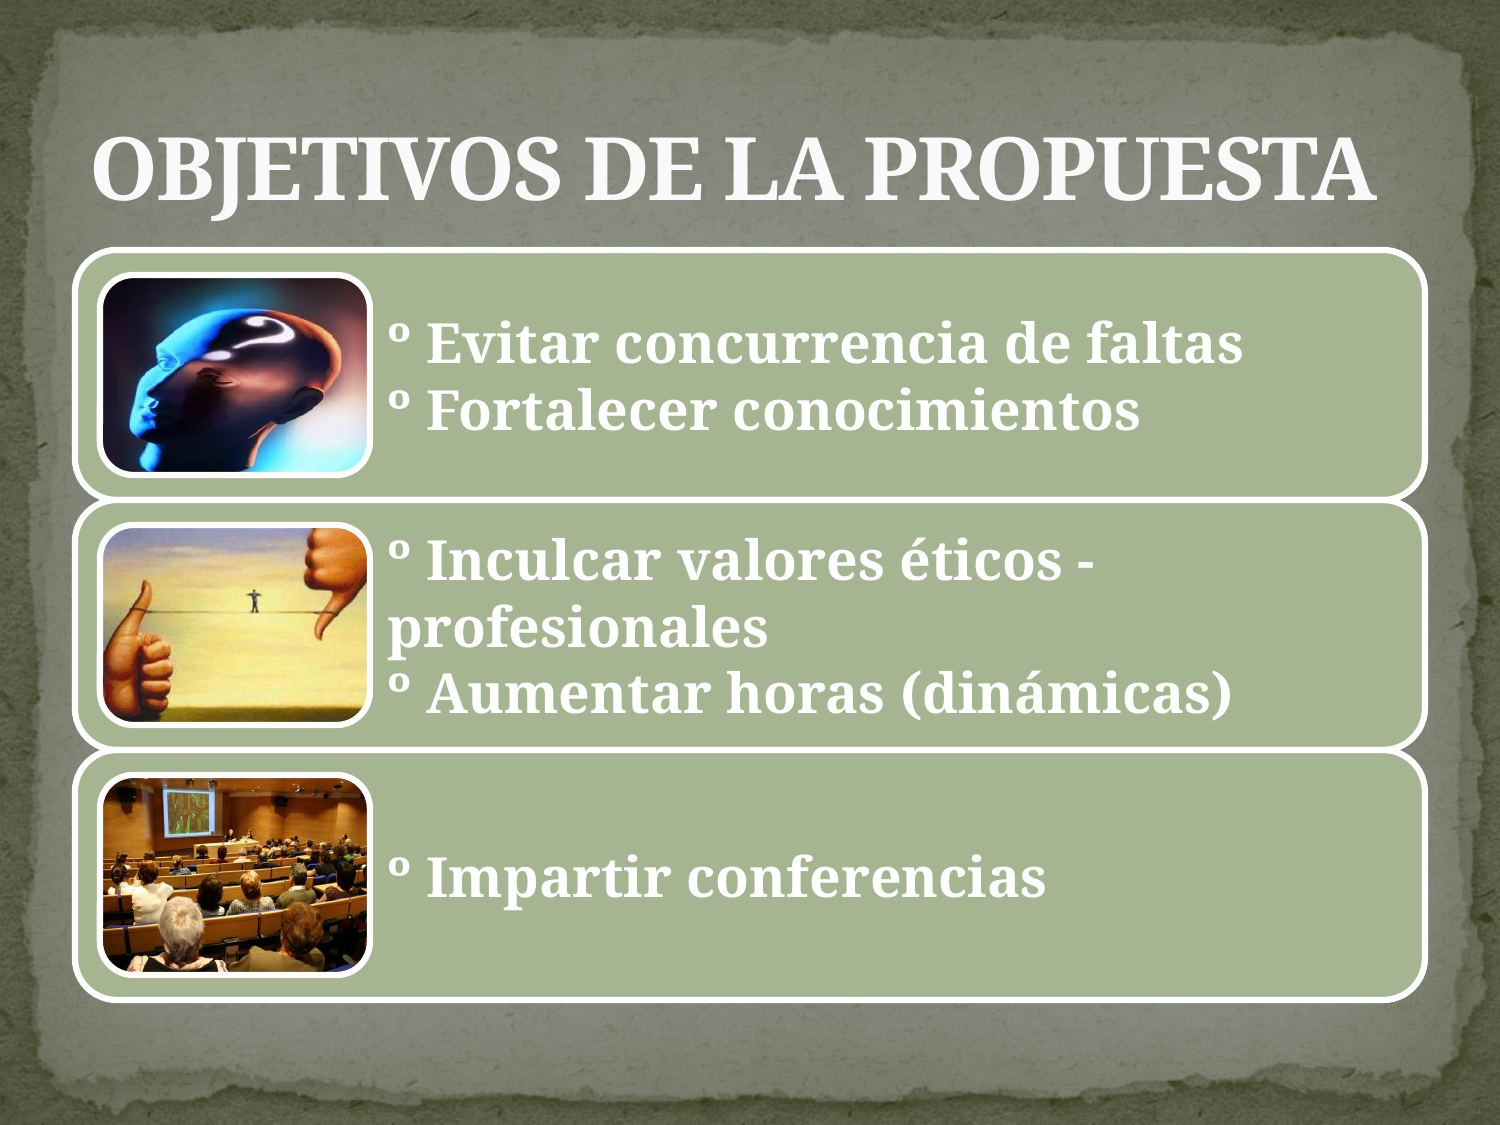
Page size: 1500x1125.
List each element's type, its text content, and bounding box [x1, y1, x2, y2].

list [77, 252, 1424, 998]
title OBJETIVOS DE LA PROPUESTA [74, 24, 1425, 225]
